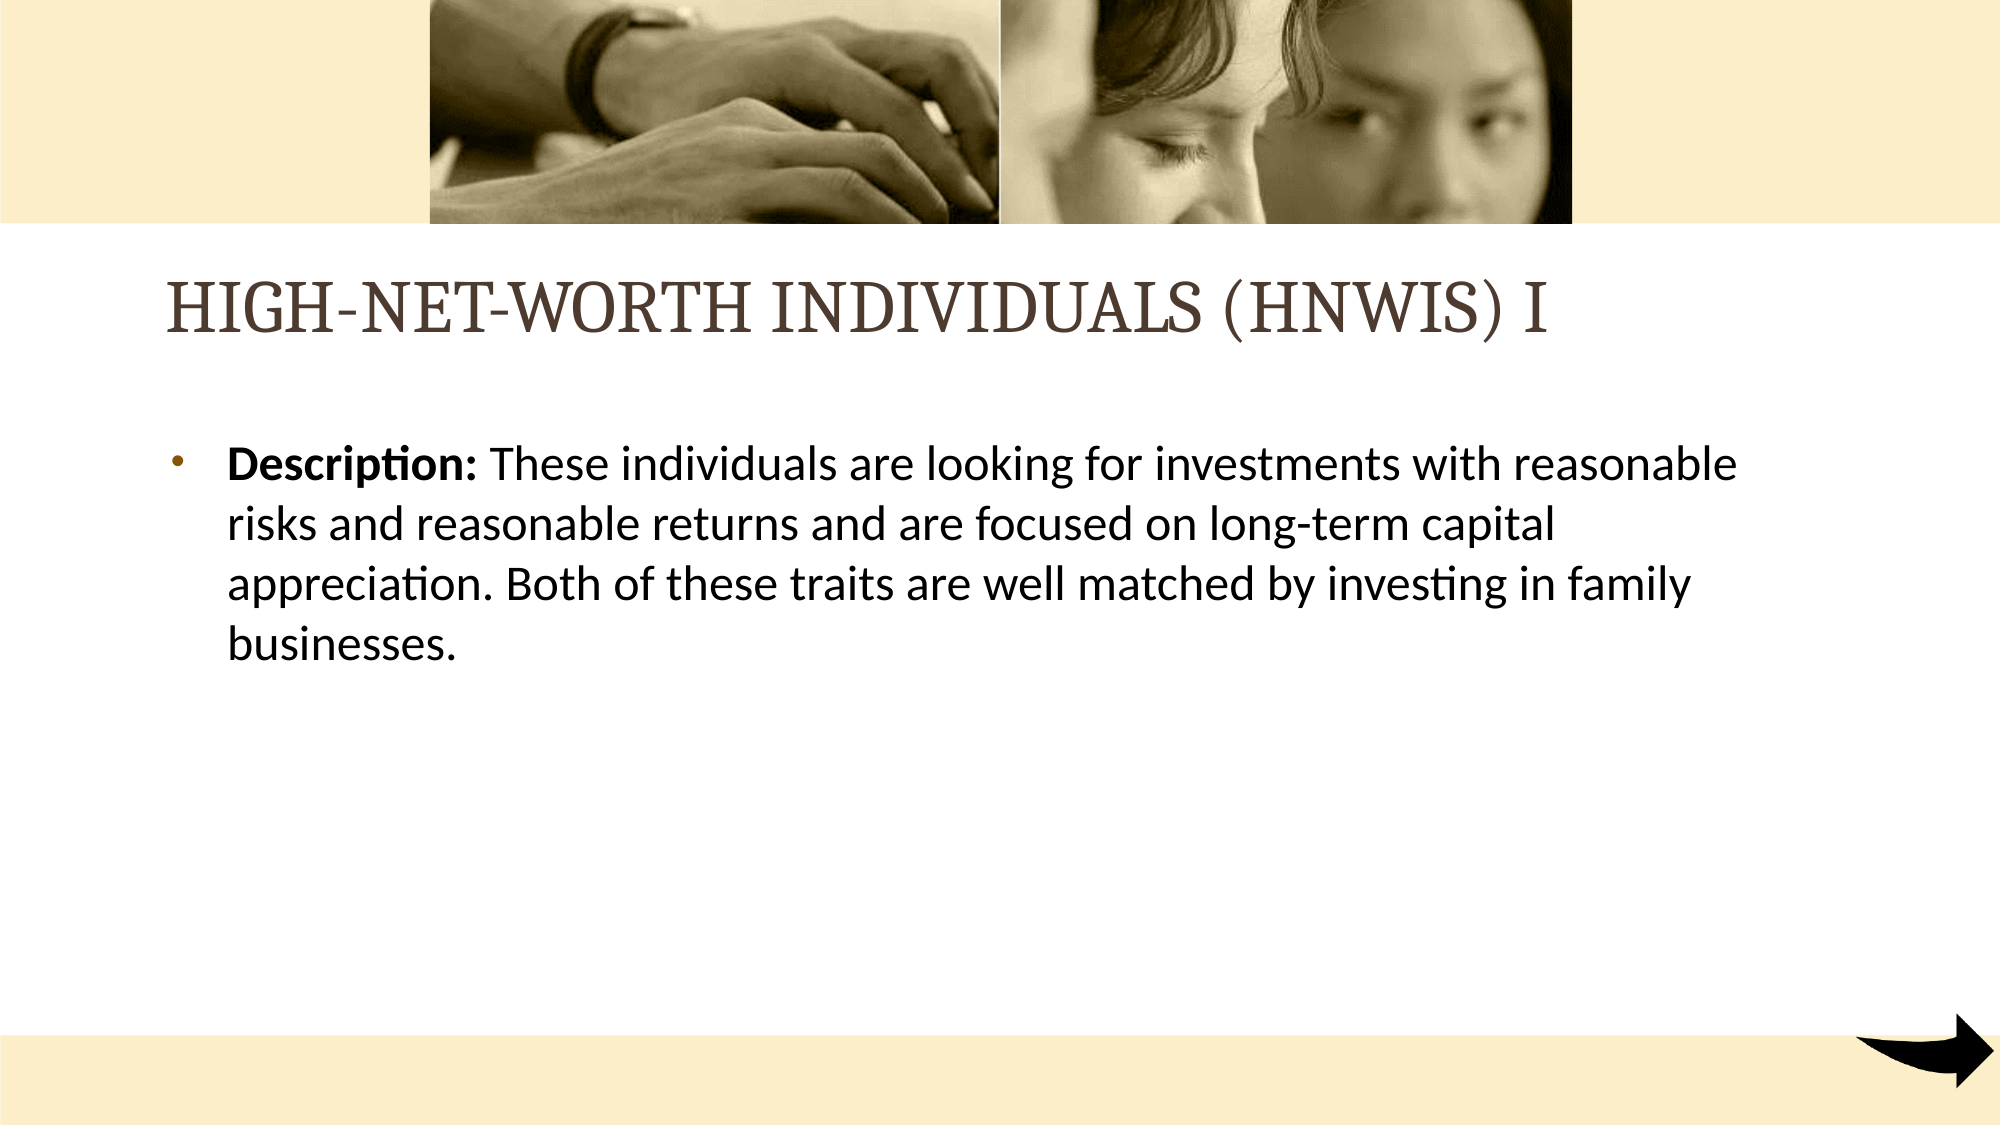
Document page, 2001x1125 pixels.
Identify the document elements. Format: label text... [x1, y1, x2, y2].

list Description: These individuals are looking for investments with reasonable risks and reasonable returns and are focused on long-term capital appreciation. Both of these traits are well matched by investing in family businesses. [170, 436, 1808, 1013]
picture [429, 0, 1573, 224]
title High-net-worth individuals (HNWIs) I [150, 258, 1939, 436]
picture [1849, 975, 2000, 1125]
